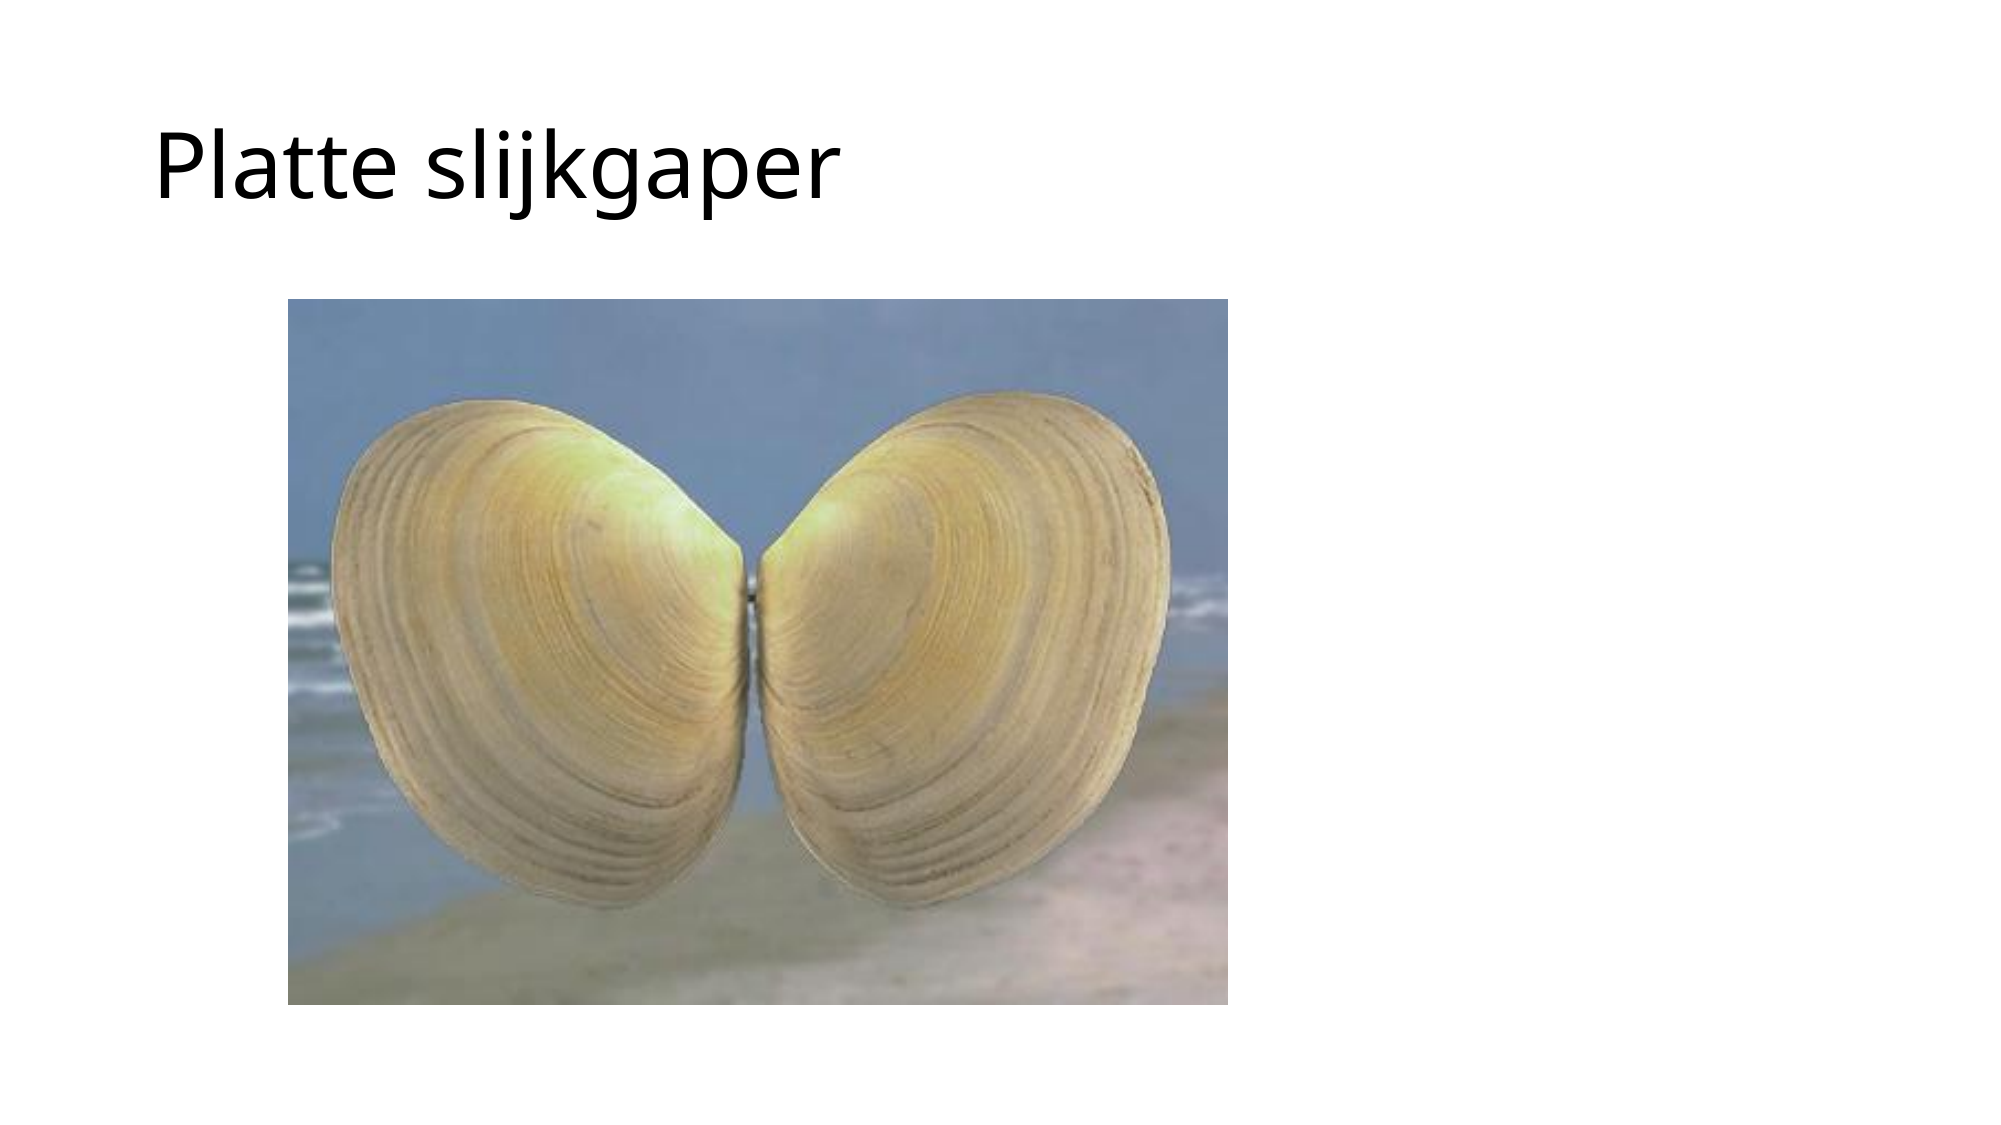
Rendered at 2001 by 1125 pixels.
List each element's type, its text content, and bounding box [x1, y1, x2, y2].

picture [287, 299, 1228, 1005]
title Platte slijkgaper [137, 59, 1863, 278]
